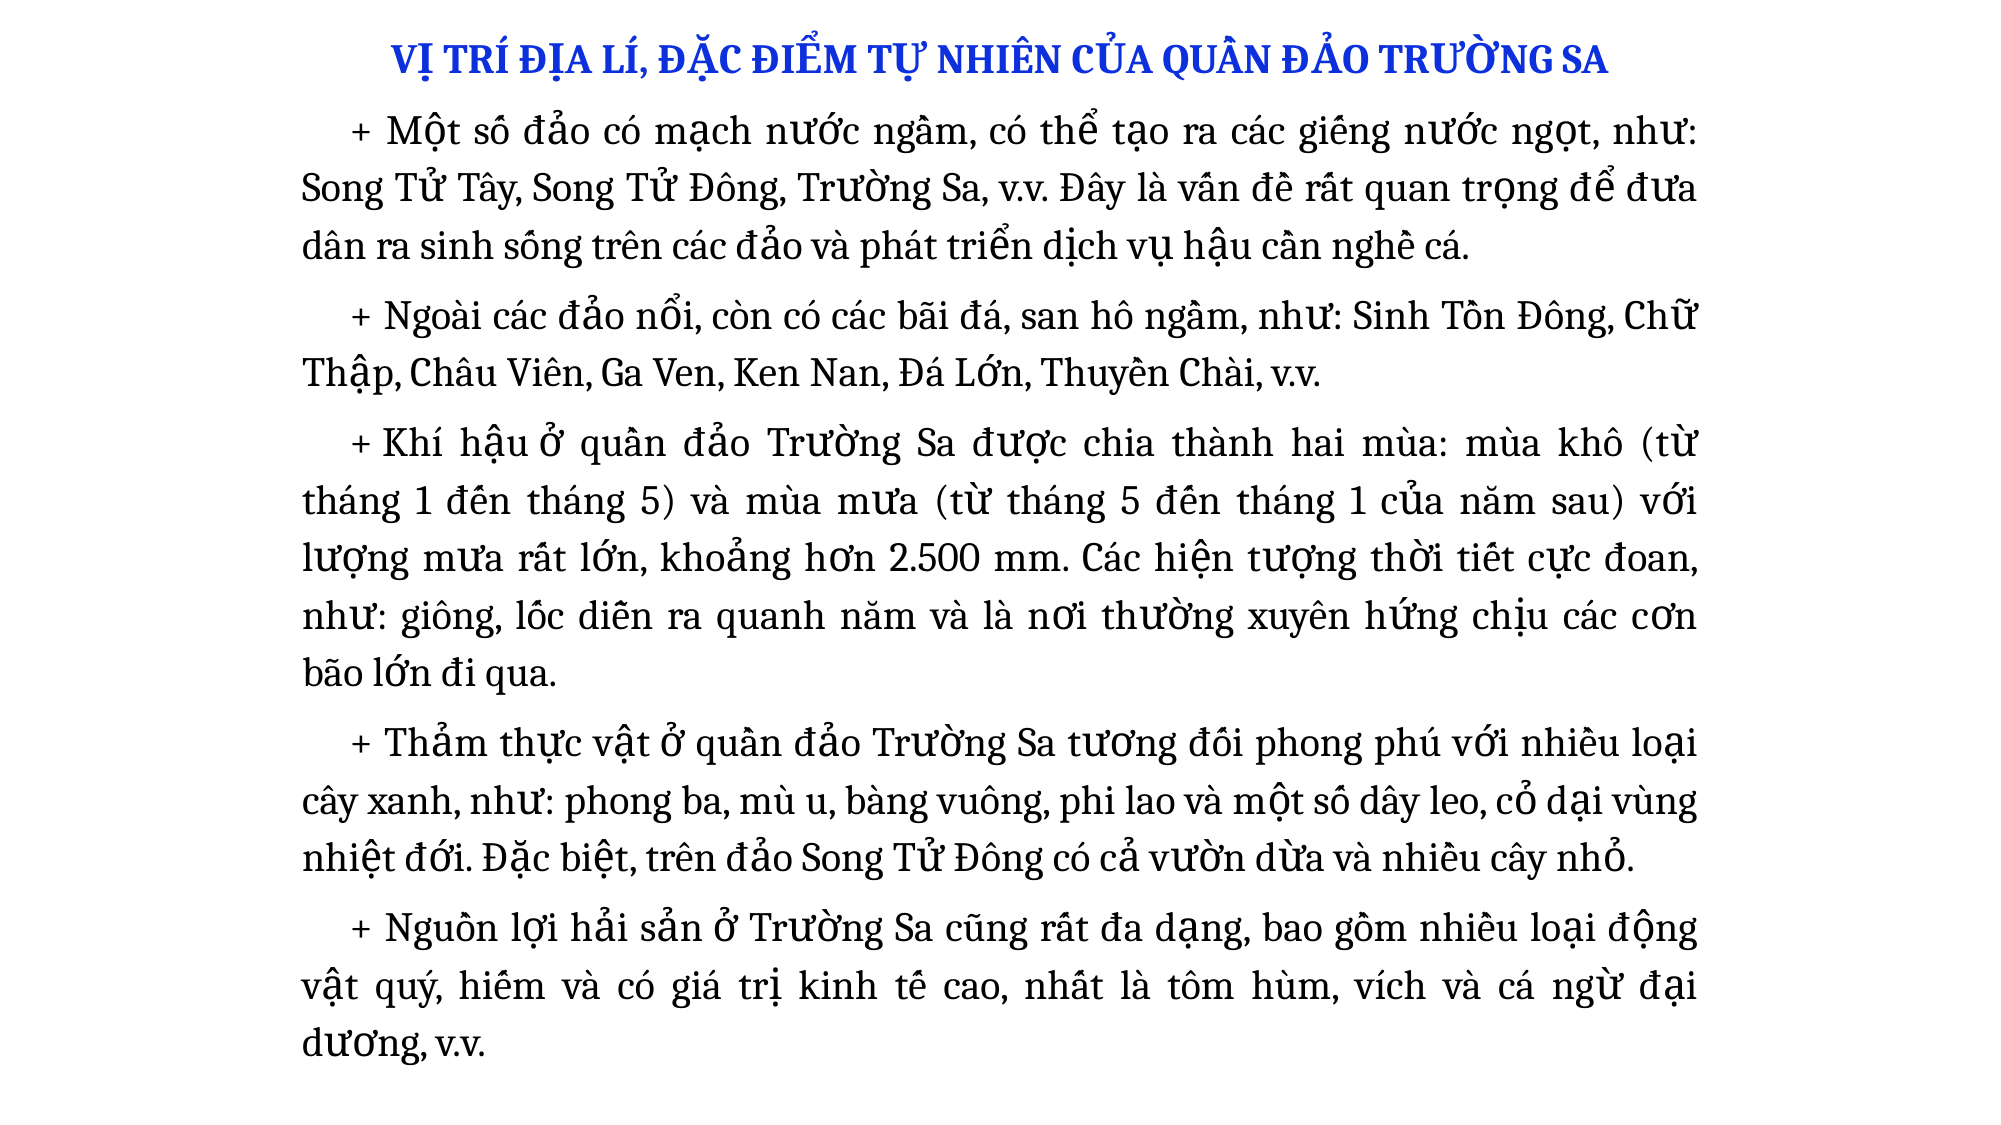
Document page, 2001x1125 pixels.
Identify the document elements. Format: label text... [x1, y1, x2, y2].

text_box VỊ TRÍ ĐỊA LÍ, ĐẶC ĐIỂM TỰ NHIÊN CỦA QUẦN ĐẢO TRƯỜNG SA + Một số đảo có mạch nước ngầm, có thể tạo ra các giếng nước ngọt, như: Song Tử Tây, Song Tử Đông, Trường Sa, v.v. Đây là vấn đề rất quan trọng để đưa dân ra sinh sống trên các đảo và phát triển dịch vụ hậu cần nghề cá. + Ngoài các đảo nổi, còn có các bãi đá, san hô ngầm, như: Sinh Tồn Đông, Chữ Thập, Châu Viên, Ga Ven, Ken Nan, Đá Lớn, Thuyền Chài, v.v. + Khí hậu ở quần đảo Trường Sa được chia thành hai mùa: mùa khô (từ tháng 1 đến tháng 5) và mùa mưa (từ tháng 5 đến tháng 1 của năm sau) với lượng mưa rất lớn, khoảng hơn 2.500 mm. Các hiện tượng thời tiết cực đoan, như: giông, lốc diễn ra quanh năm và là nơi thường xuyên hứng chịu các cơn bão lớn đi qua. + Thảm thực vật ở quần đảo Trường Sa tương đối phong phú với nhiều loại cây xanh, như: phong ba, mù u, bàng vuông, phi lao và một số dây leo, cỏ dại vùng nhiệt đới. Đặc biệt, trên đảo Song Tử Đông có cả vườn dừa và nhiều cây nhỏ. + Nguồn lợi hải sản ở Trường Sa cũng rất đa dạng, bao gồm nhiều loại động vật quý, hiếm và có giá trị kinh tế cao, nhất là tôm hùm, vích và cá ngừ đại dương, v.v. [287, 24, 1713, 1073]
